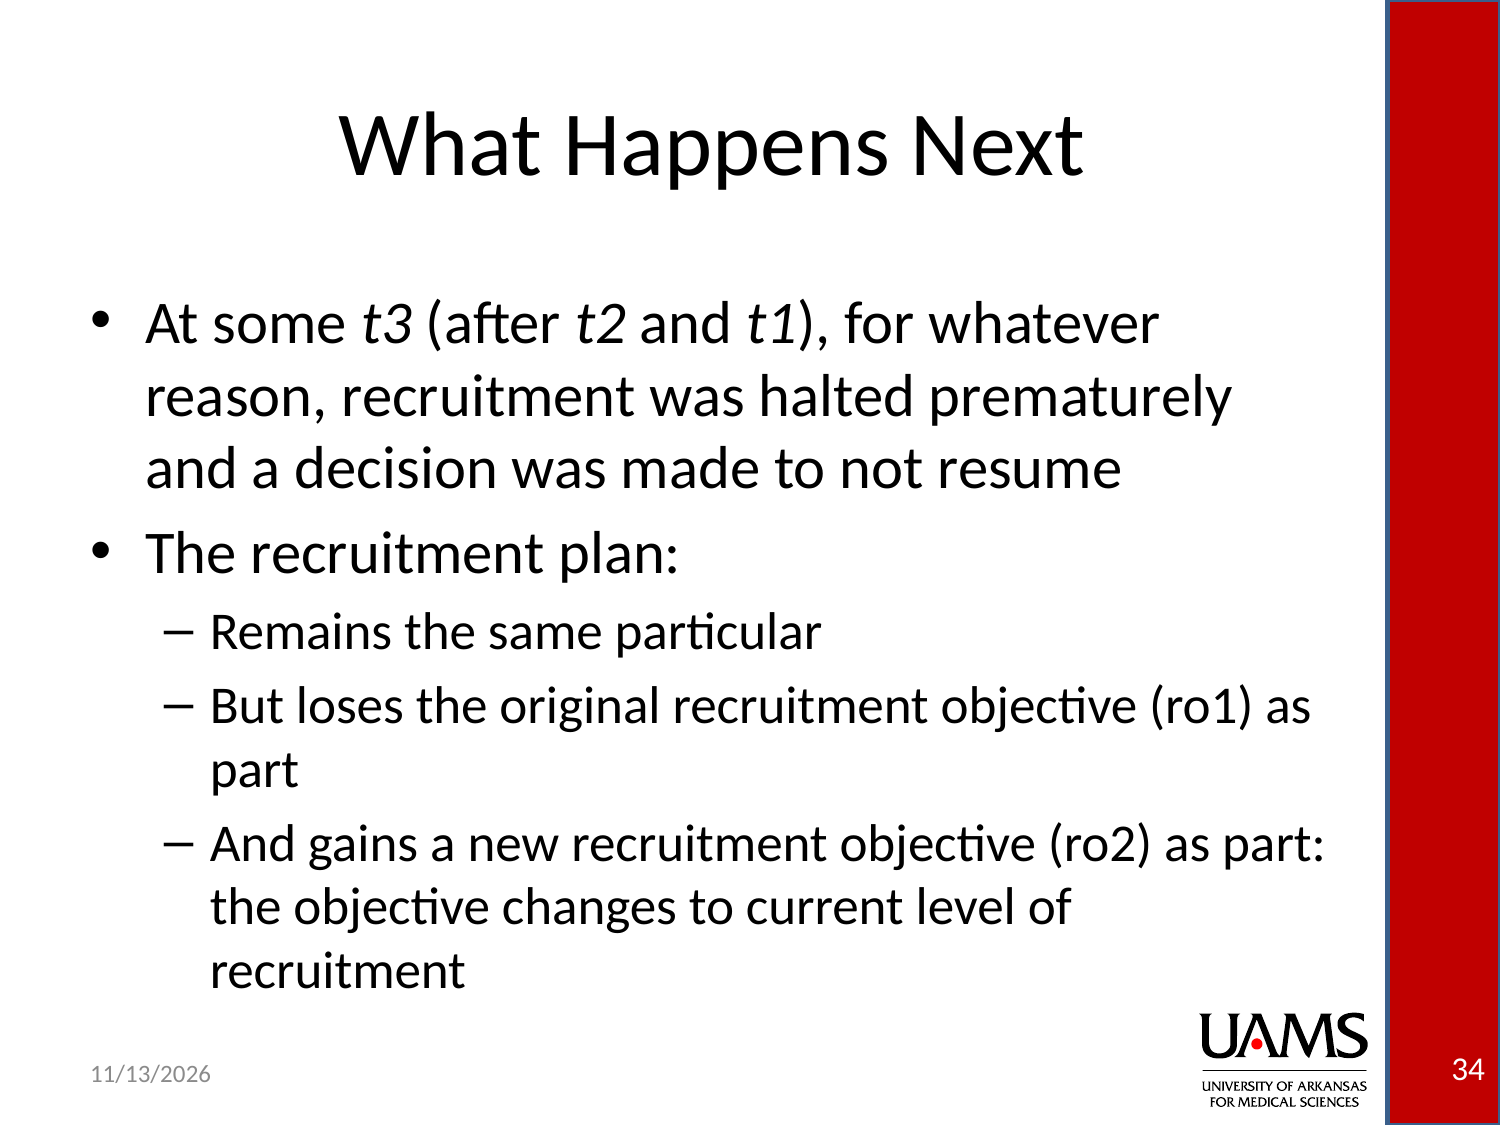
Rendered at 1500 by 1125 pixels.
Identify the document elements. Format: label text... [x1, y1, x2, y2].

title What Happens Next [75, 45, 1350, 233]
list At some t3 (after t2 and t1), for whatever reason, recruitment was halted prematurely and a decision was made to not resume The recruitment plan: Remains the same particular But loses the original recruitment objective (ro1) as part And gains a new recruitment objective (ro2) as part: the objective changes to current level of recruitment [75, 275, 1350, 1018]
